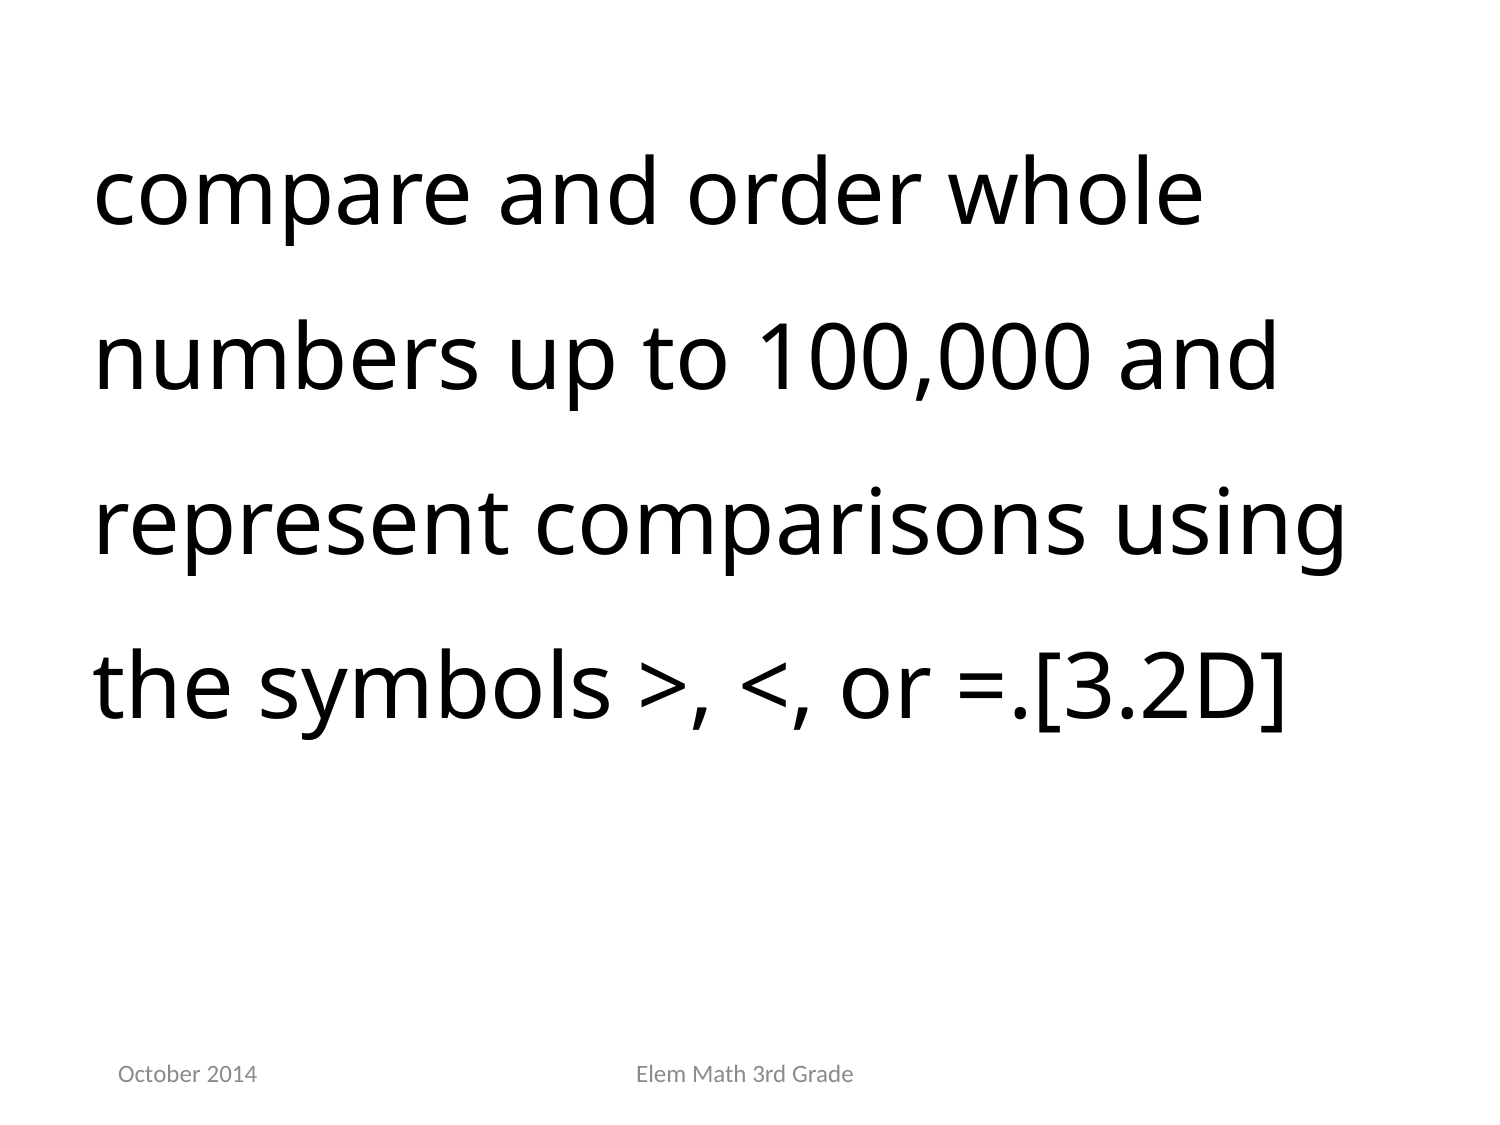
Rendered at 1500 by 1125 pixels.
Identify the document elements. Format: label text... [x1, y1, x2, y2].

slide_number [103, 1042, 441, 1103]
footer Elem Math 3rd Grade [492, 1042, 999, 1103]
subtitle compare and order whole numbers up to 100,000 and represent comparisons using the symbols >, <, or =.[3.2D] [78, 70, 1429, 1014]
